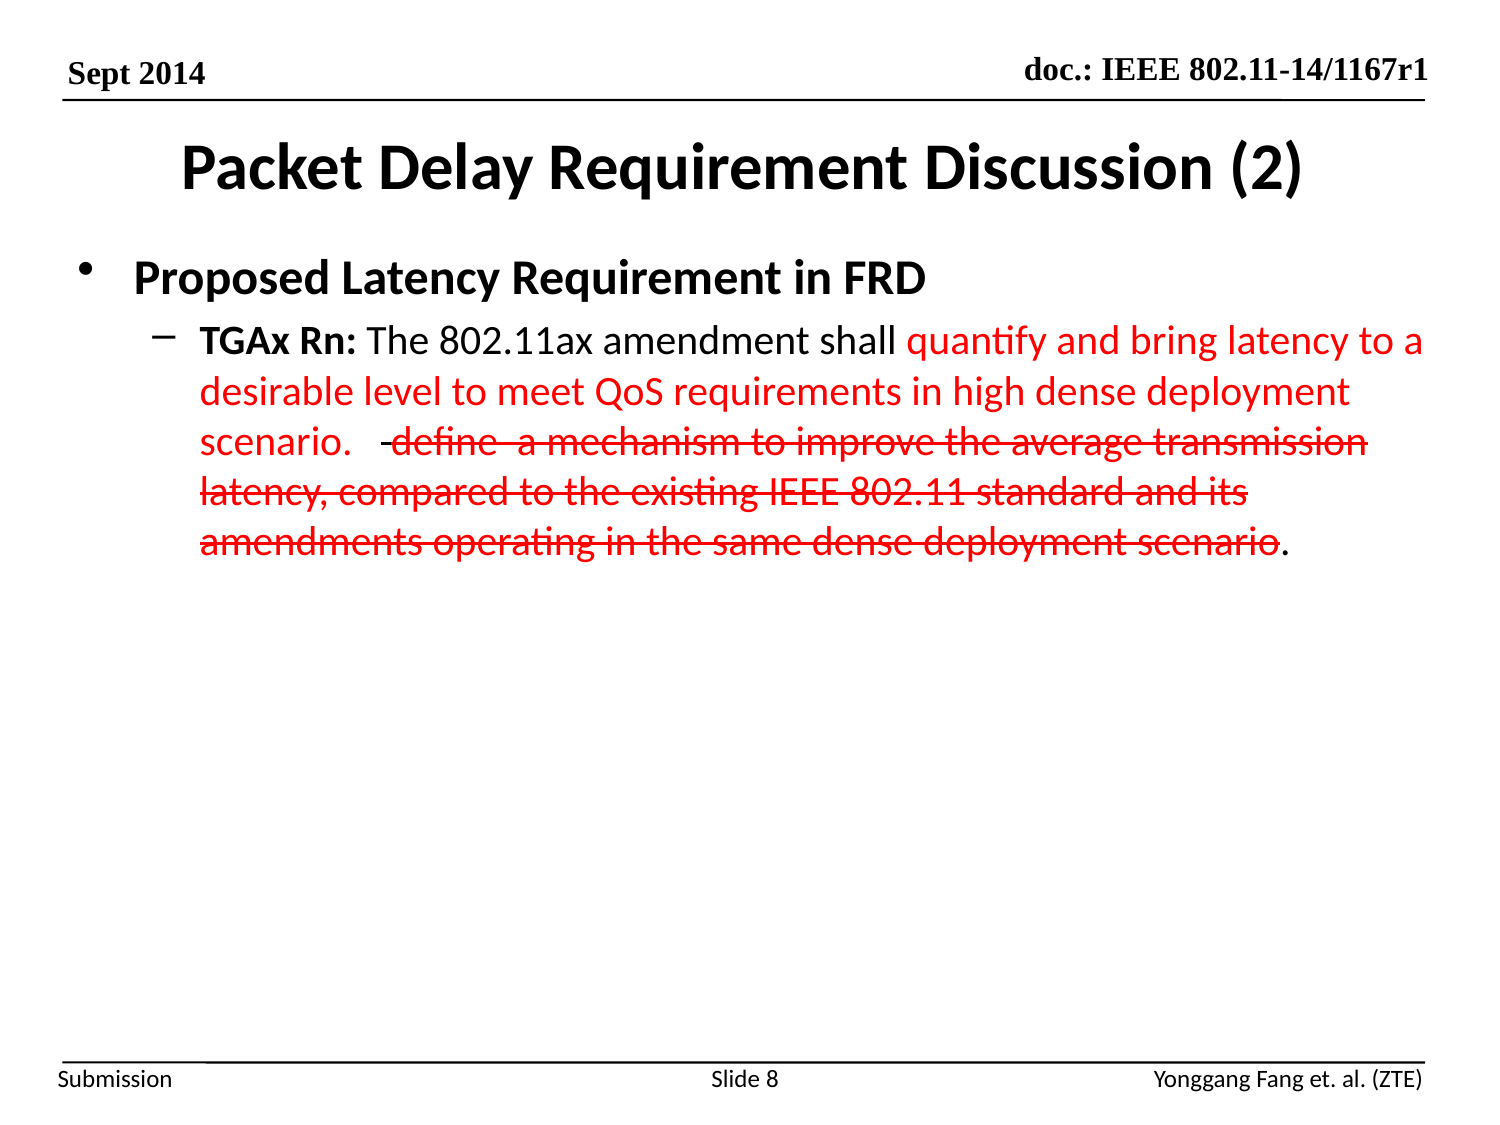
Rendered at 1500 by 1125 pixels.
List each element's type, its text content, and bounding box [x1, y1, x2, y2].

slide_number Slide 8 [702, 1062, 788, 1094]
title Packet Delay Requirement Discussion (2) [62, 99, 1426, 226]
list Proposed Latency Requirement in FRD TGAx Rn: The 802.11ax amendment shall quantify and bring latency to a desirable level to meet QoS requirements in high dense deployment scenario. define a mechanism to improve the average transmission latency, compared to the existing IEEE 802.11 standard and its amendments operating in the same dense deployment scenario. [62, 237, 1451, 1063]
